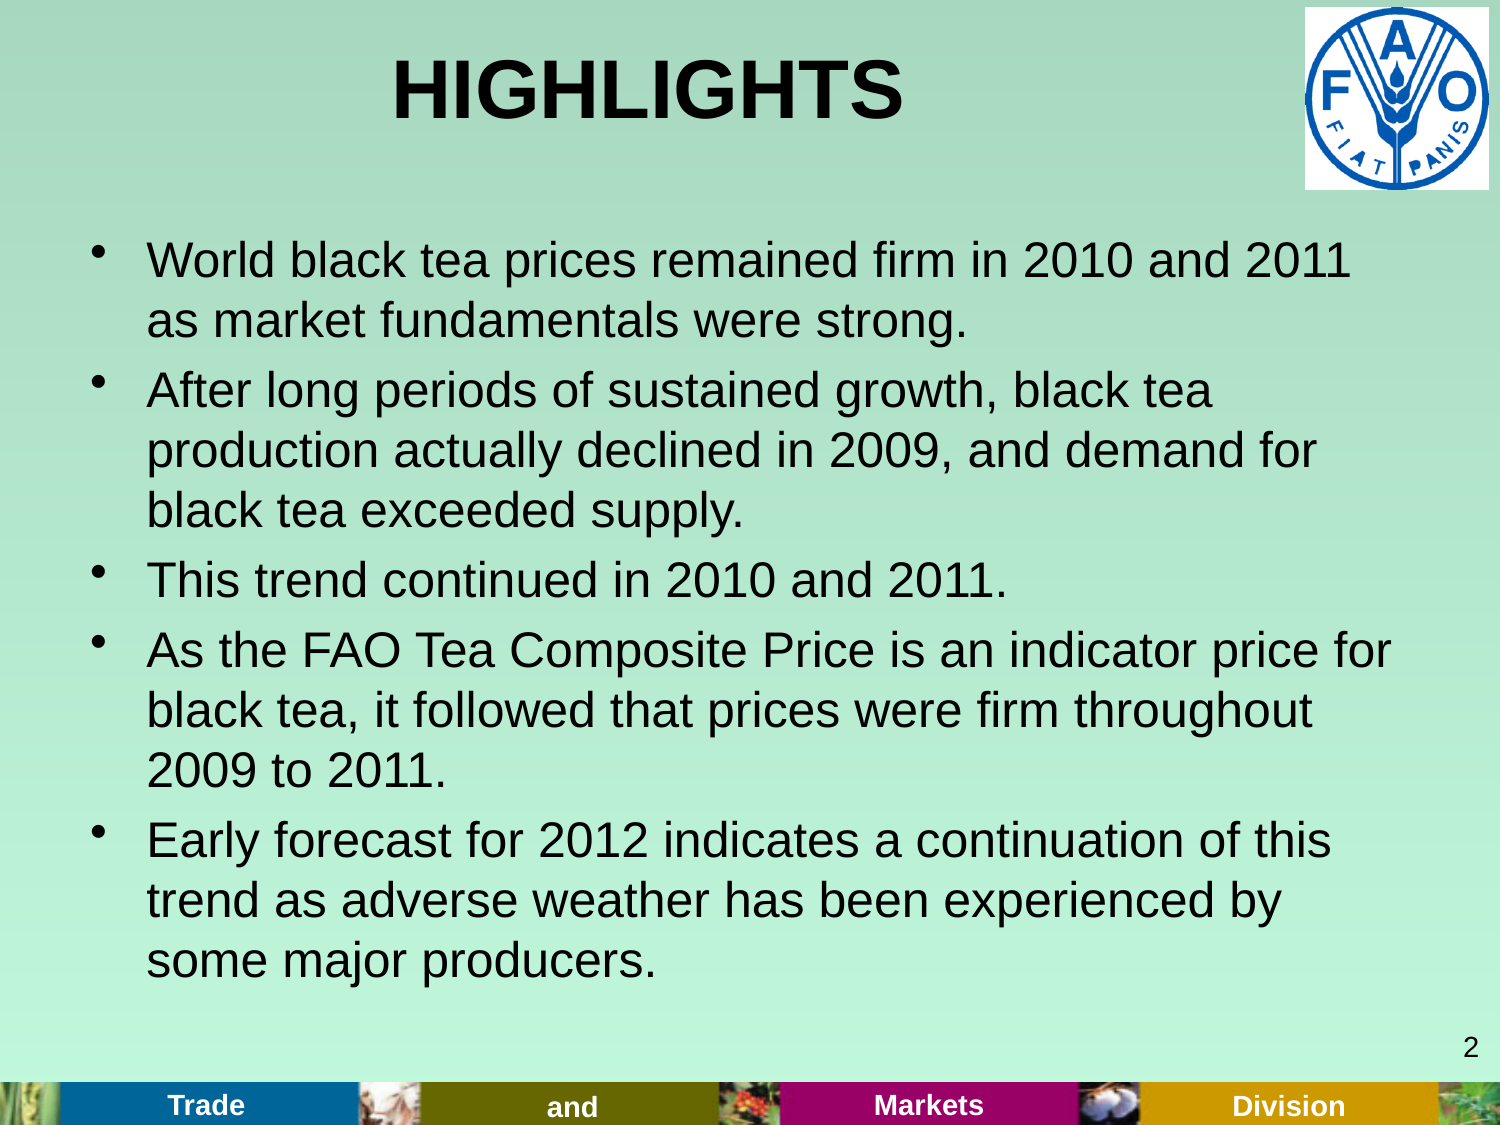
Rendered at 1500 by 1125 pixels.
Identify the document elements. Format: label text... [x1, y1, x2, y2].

picture [0, 1082, 61, 1125]
picture [1315, 1103, 1322, 1113]
slide_number 2 [1143, 1020, 1495, 1100]
title HIGHLIGHTS [15, 58, 1282, 212]
picture [357, 1082, 1500, 1125]
picture [1238, 1100, 1248, 1113]
picture [1305, 7, 1489, 190]
list World black tea prices remained firm in 2010 and 2011 as market fundamentals were strong. After long periods of sustained growth, black tea production actually declined in 2009, and demand for black tea exceeded supply. This trend continued in 2010 and 2011. As the FAO Tea Composite Price is an indicator price for black tea, it followed that prices were firm throughout 2009 to 2011. Early forecast for 2012 indicates a continuation of this trend as adverse weather has been experienced by some major producers. [74, 219, 1426, 1006]
